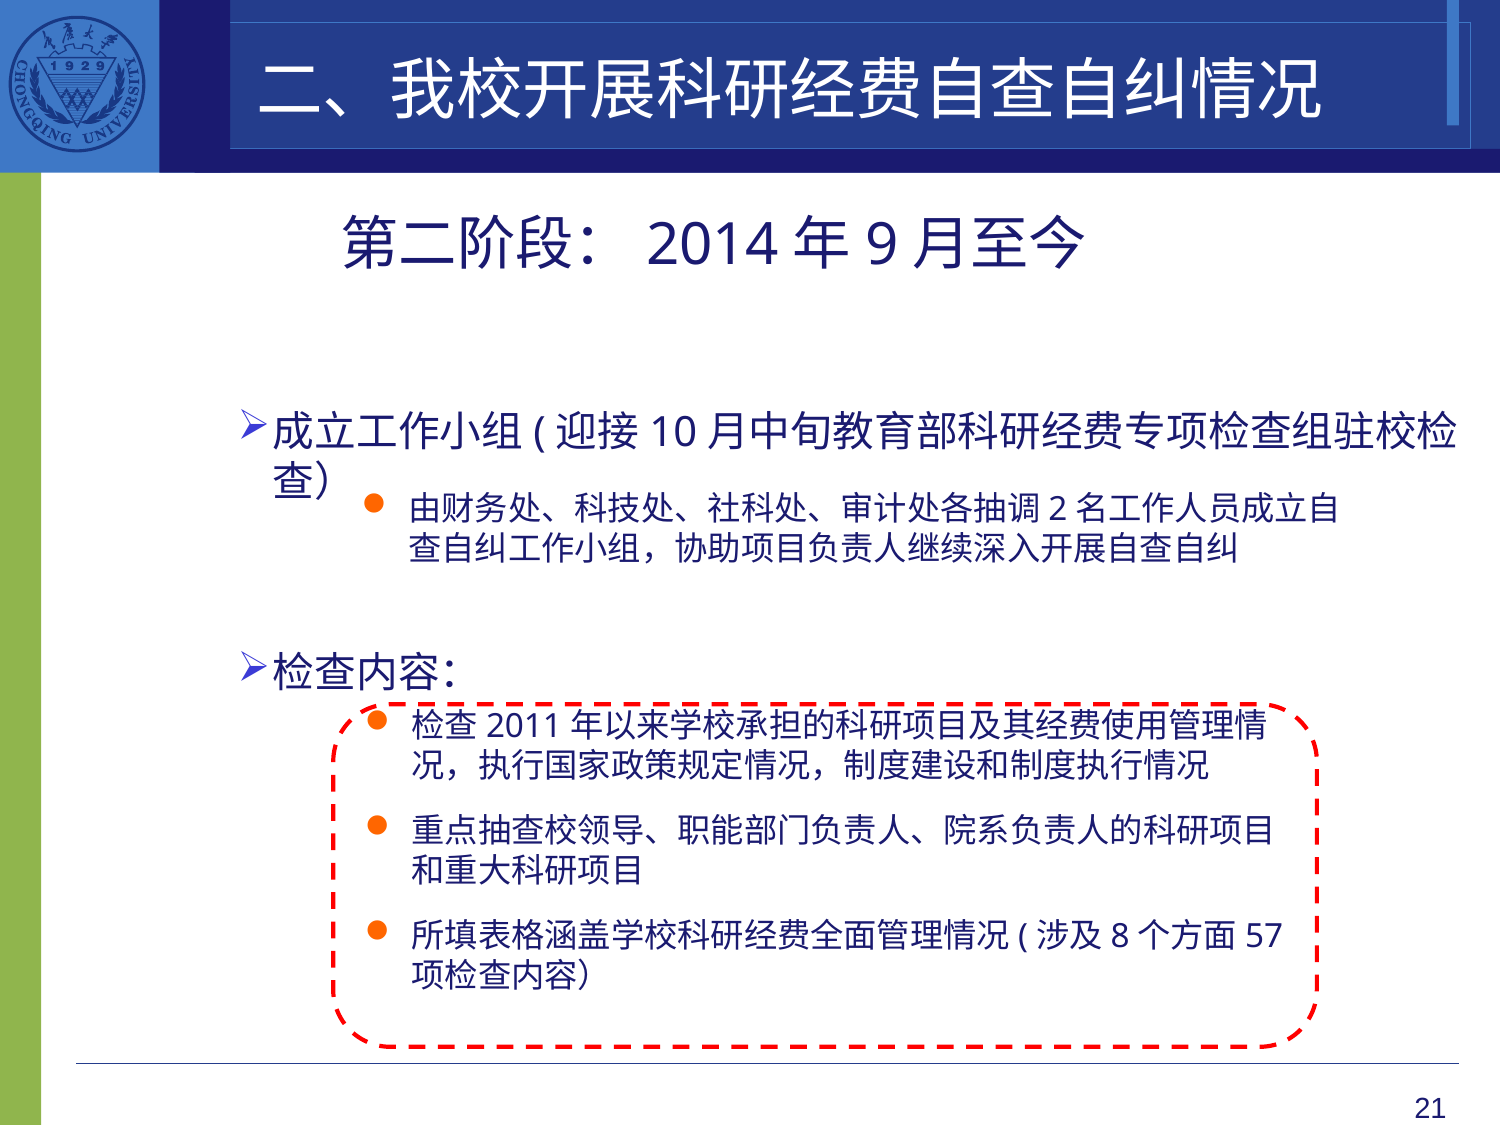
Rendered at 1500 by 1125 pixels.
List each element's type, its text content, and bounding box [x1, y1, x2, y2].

text_box 成立工作小组(迎接10月中旬教育部科研经费专项检查组驻校检查） [222, 397, 1483, 512]
text_box 检查内容： [222, 638, 879, 704]
text_box 第二阶段：2014年9月至今 [325, 199, 1102, 284]
text_box 检查2011年以来学校承担的科研项目及其经费使用管理情况，执行国家政策规定情况，制度建设和制度执行情况 重点抽查校领导、职能部门负责人、院系负责人的科研项目和重大科研项目 所填表格涵盖学校科研经费全面管理情况(涉及8个方面57项检查内容） [331, 702, 1319, 1049]
text_box 21 [1399, 1082, 1500, 1125]
text_box 二、我校开展科研经费自查自纠情况 [241, 39, 1339, 135]
text_box 由财务处、科技处、社科处、审计处各抽调2名工作人员成立自查自纠工作小组，协助项目负责人继续深入开展自查自纠 [346, 479, 1379, 575]
